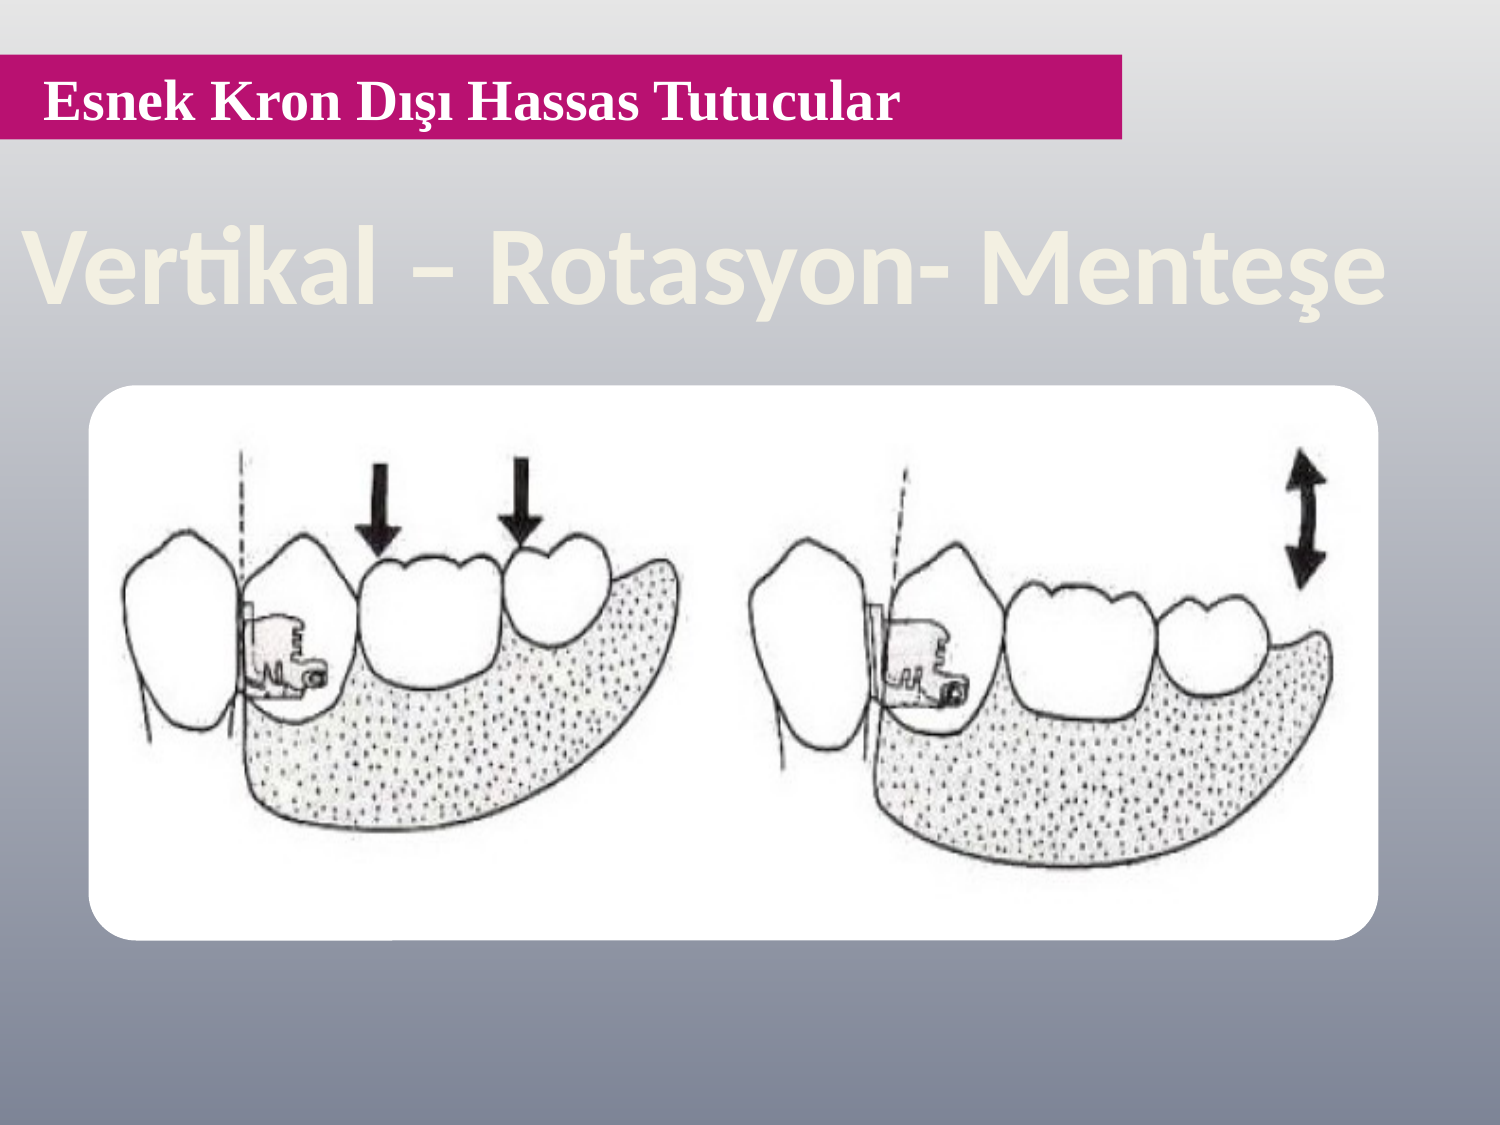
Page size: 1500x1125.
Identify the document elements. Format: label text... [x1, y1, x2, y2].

text_box Vertikal – Rotasyon- Menteşe [6, 184, 1405, 335]
text_box Esnek Kron Dışı Hassas Tutucular [0, 54, 1123, 140]
picture [88, 385, 1379, 941]
